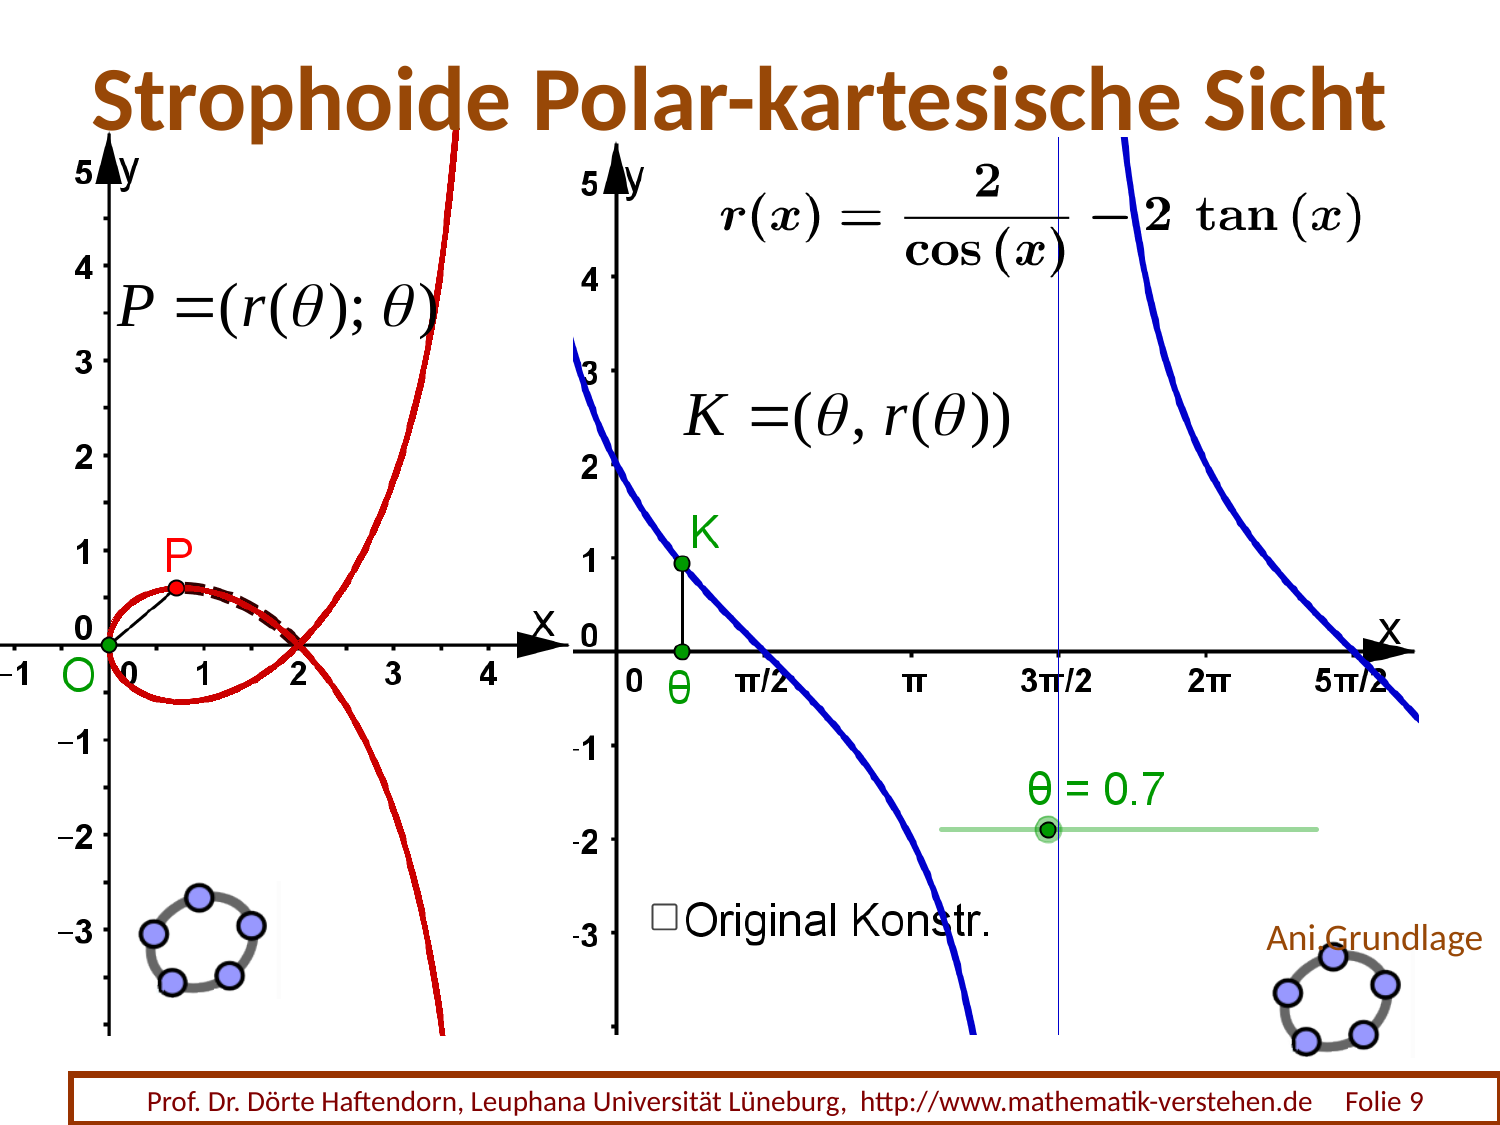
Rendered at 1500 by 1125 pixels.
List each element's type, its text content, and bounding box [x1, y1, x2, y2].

text_box Ani.Grundlage [1424, 905, 1499, 965]
picture [0, 127, 1419, 1059]
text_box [678, 387, 1015, 457]
text_box Prof. Dr. Dörte Haftendorn, Leuphana Universität Lüneburg, http://www.mathematik-verstehen.de Folie 9 [70, 1074, 1500, 1125]
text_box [111, 278, 444, 348]
title Strophoide Polar-kartesische Sicht [64, 0, 1415, 135]
